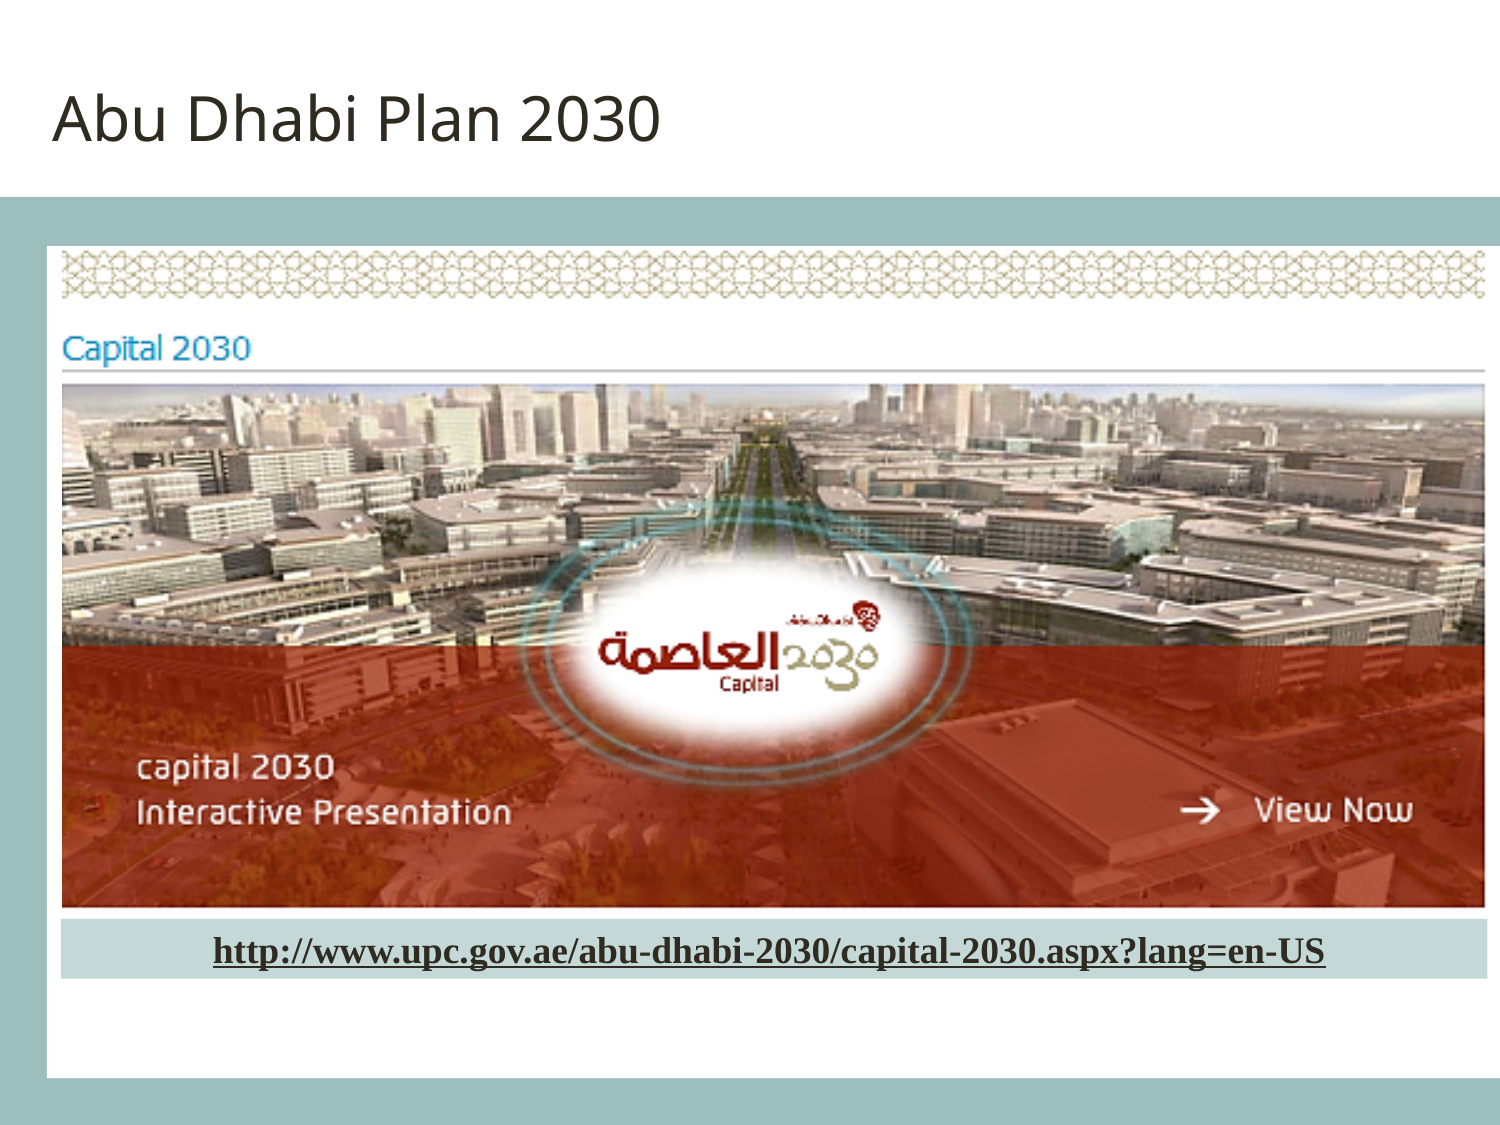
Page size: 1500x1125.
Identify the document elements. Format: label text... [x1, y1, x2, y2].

picture [62, 249, 1488, 913]
title Abu Dhabi Plan 2030 [37, 62, 1146, 171]
text_box http://www.upc.gov.ae/abu-dhabi-2030/capital-2030.aspx?lang=en-US [60, 919, 1488, 979]
